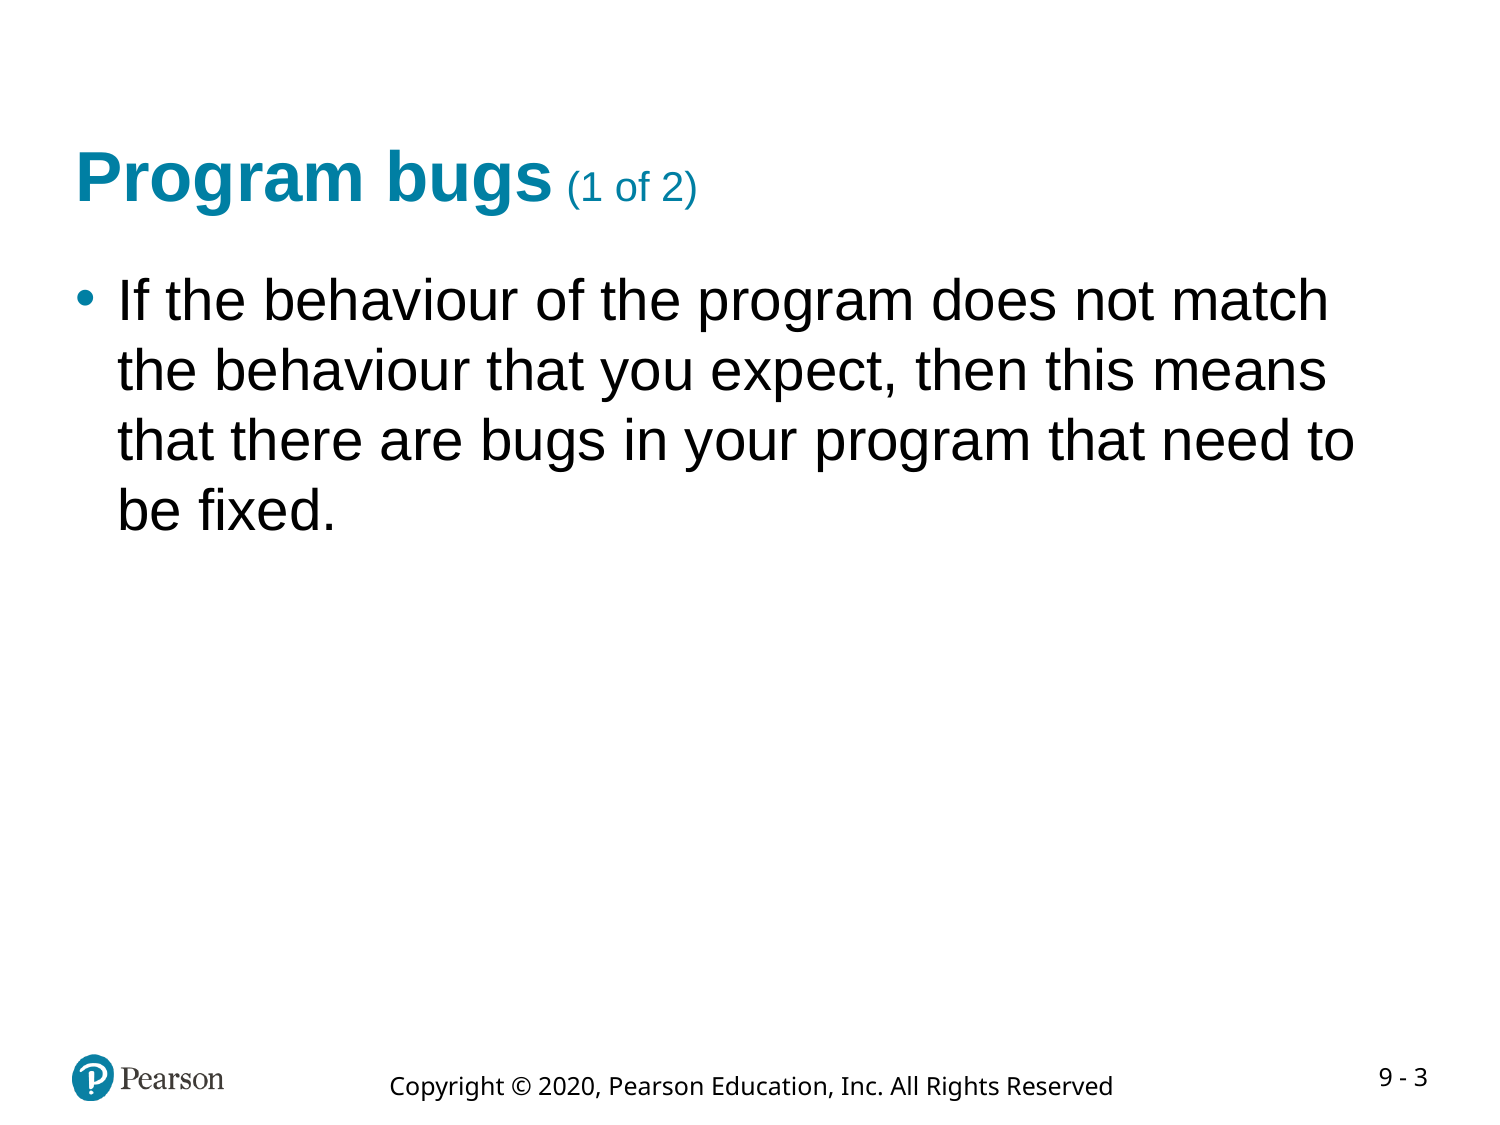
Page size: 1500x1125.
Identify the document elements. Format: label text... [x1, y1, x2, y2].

picture [72, 1054, 89, 1072]
title Program bugs (1 of 2) [75, 35, 1425, 216]
list If the behaviour of the program does not match the behaviour that you expect, then this means that there are bugs in your program that need to be fixed. [75, 262, 1425, 1005]
picture [81, 1064, 107, 1089]
picture [72, 1087, 83, 1101]
picture [99, 1054, 224, 1101]
